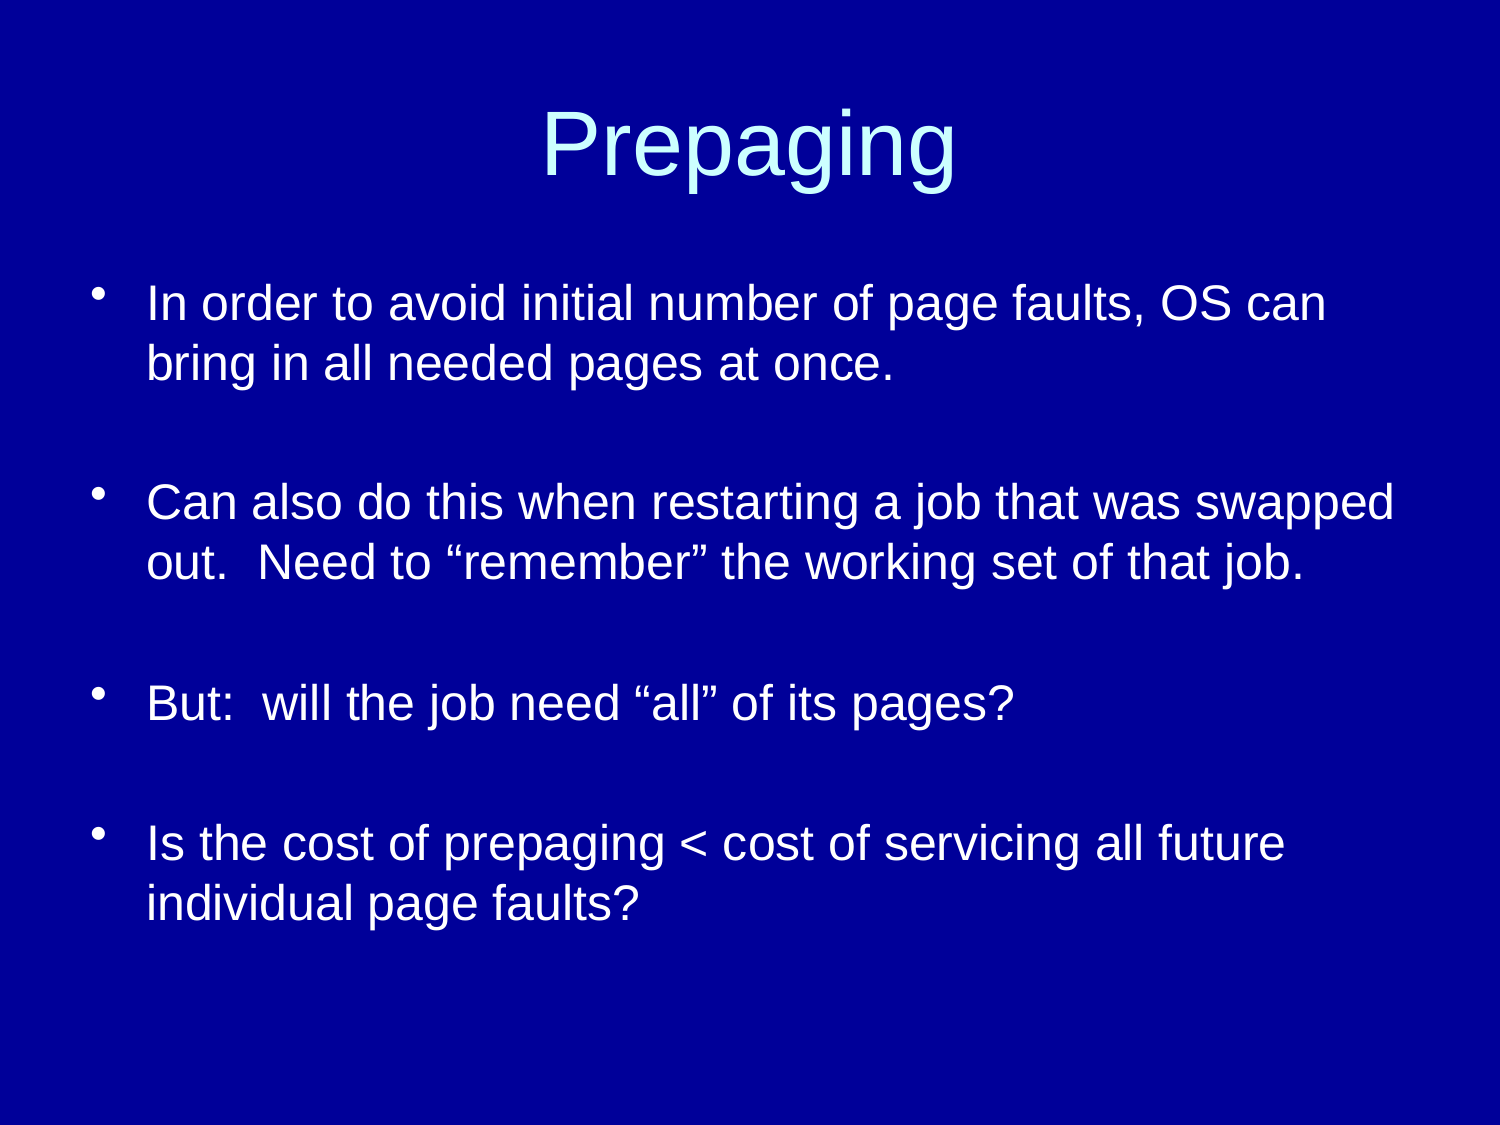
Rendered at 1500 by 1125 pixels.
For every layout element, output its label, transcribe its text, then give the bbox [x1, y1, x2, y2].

title Prepaging [75, 45, 1425, 233]
list In order to avoid initial number of page faults, OS can bring in all needed pages at once. Can also do this when restarting a job that was swapped out. Need to “remember” the working set of that job. But: will the job need “all” of its pages? Is the cost of prepaging < cost of servicing all future individual page faults? [75, 262, 1425, 1005]
